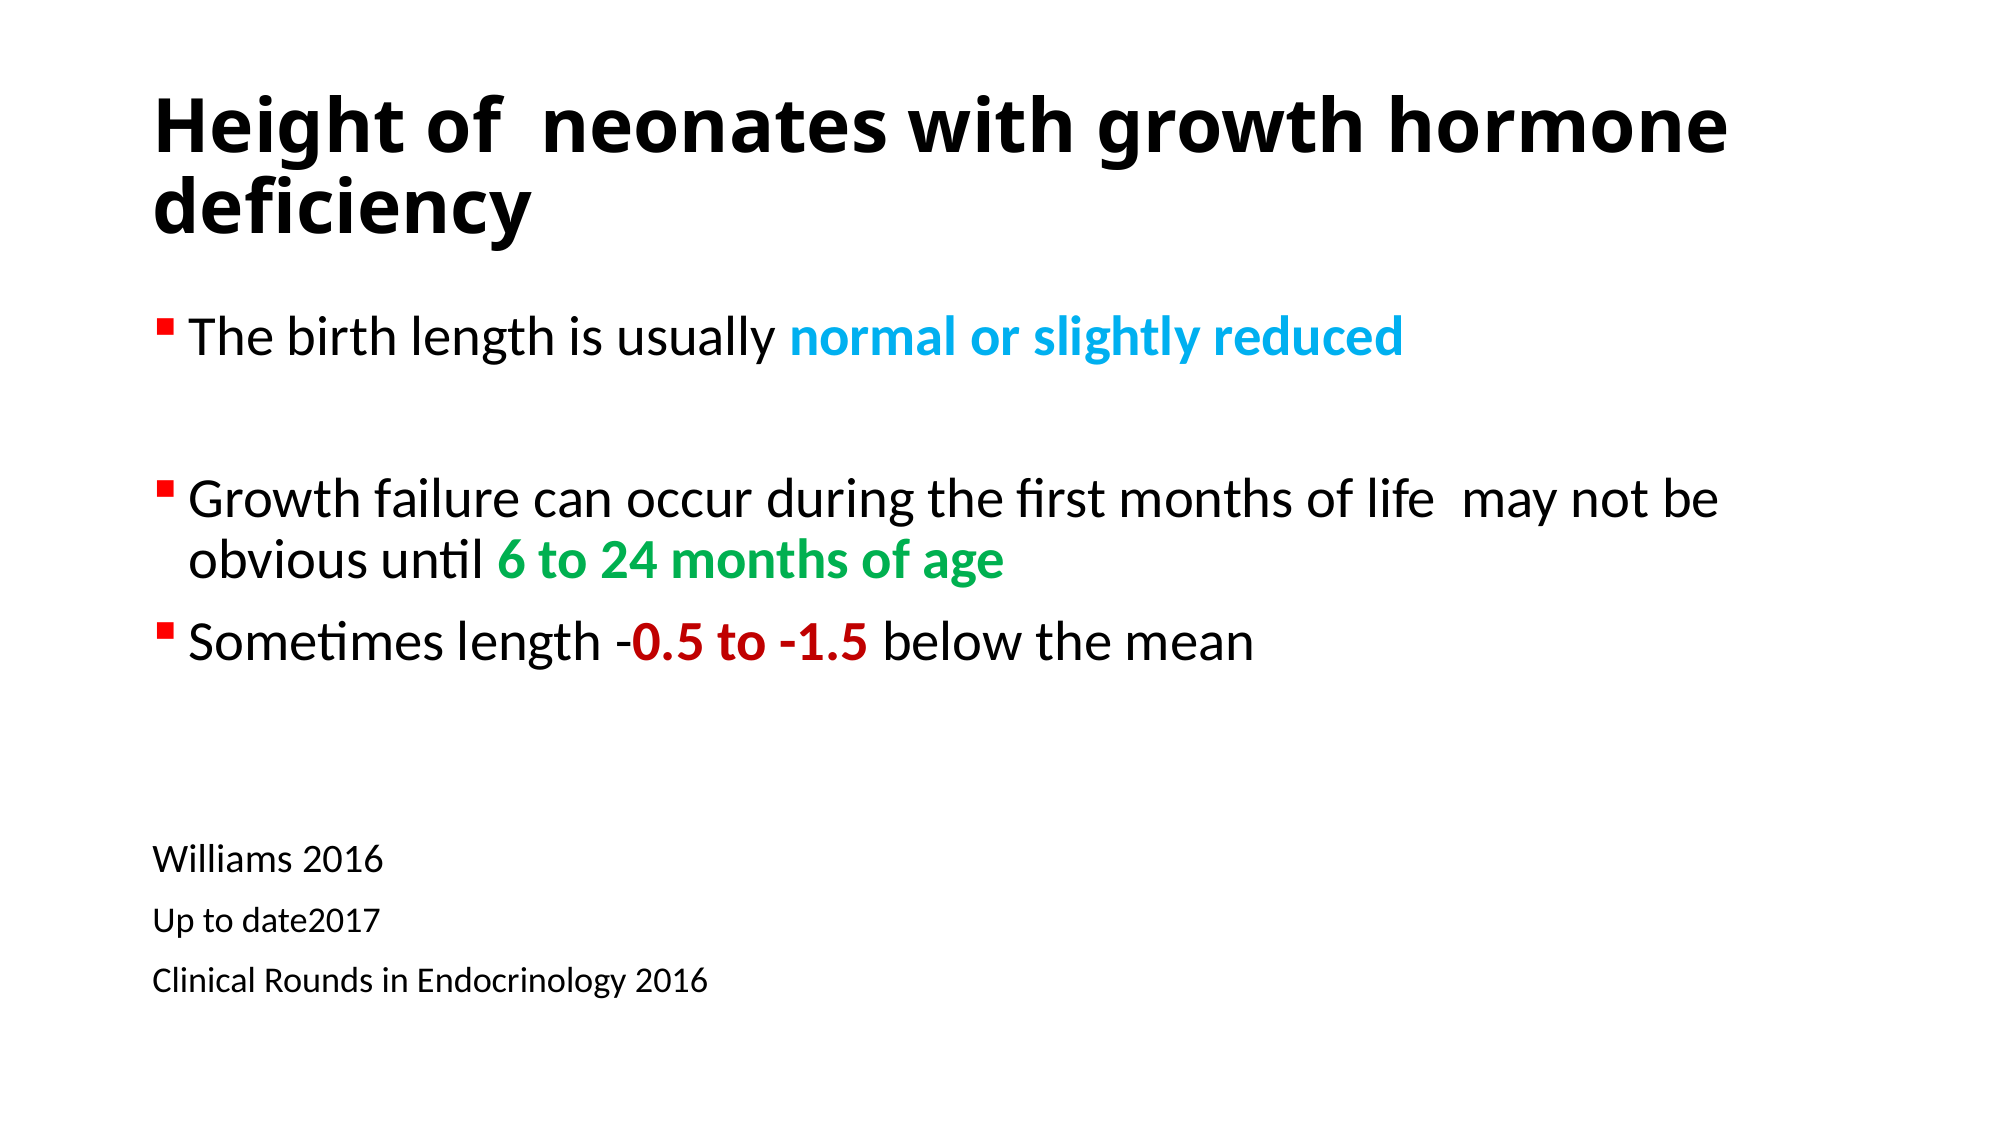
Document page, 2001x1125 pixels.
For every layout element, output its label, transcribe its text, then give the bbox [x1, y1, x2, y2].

list The birth length is usually normal or slightly reduced Growth failure can occur during the first months of life may not be obvious until 6 to 24 months of age Sometimes length -0.5 to -1.5 below the mean Williams 2016 Up to date2017 Clinical Rounds in Endocrinology 2016 [137, 299, 1863, 1014]
title Height of neonates with growth hormone deficiency [137, 59, 1863, 278]
